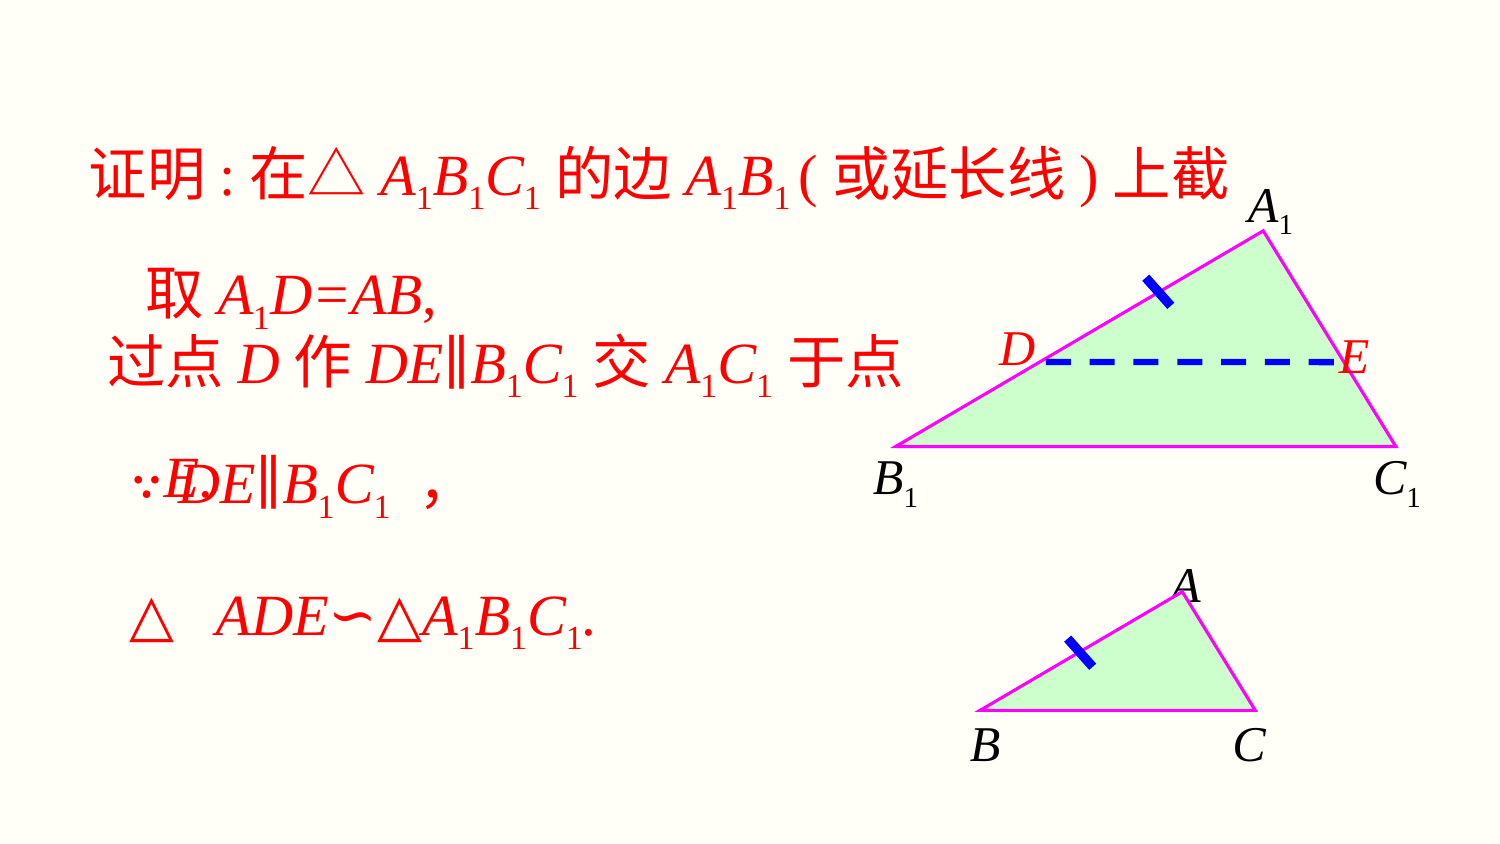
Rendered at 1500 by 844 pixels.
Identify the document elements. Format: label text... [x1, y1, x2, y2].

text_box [858, 164, 1489, 514]
text_box 过点D作DE∥B1C1交A1C1于点E. [92, 277, 853, 517]
text_box ∵ DE∥B1C1 ， ∴△ADE∽△A1B1C1. [115, 398, 748, 664]
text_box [954, 544, 1348, 781]
text_box 证明:在△A1B1C1的边A1B1 (或延长线)上截取A1D=AB, [74, 89, 1286, 344]
